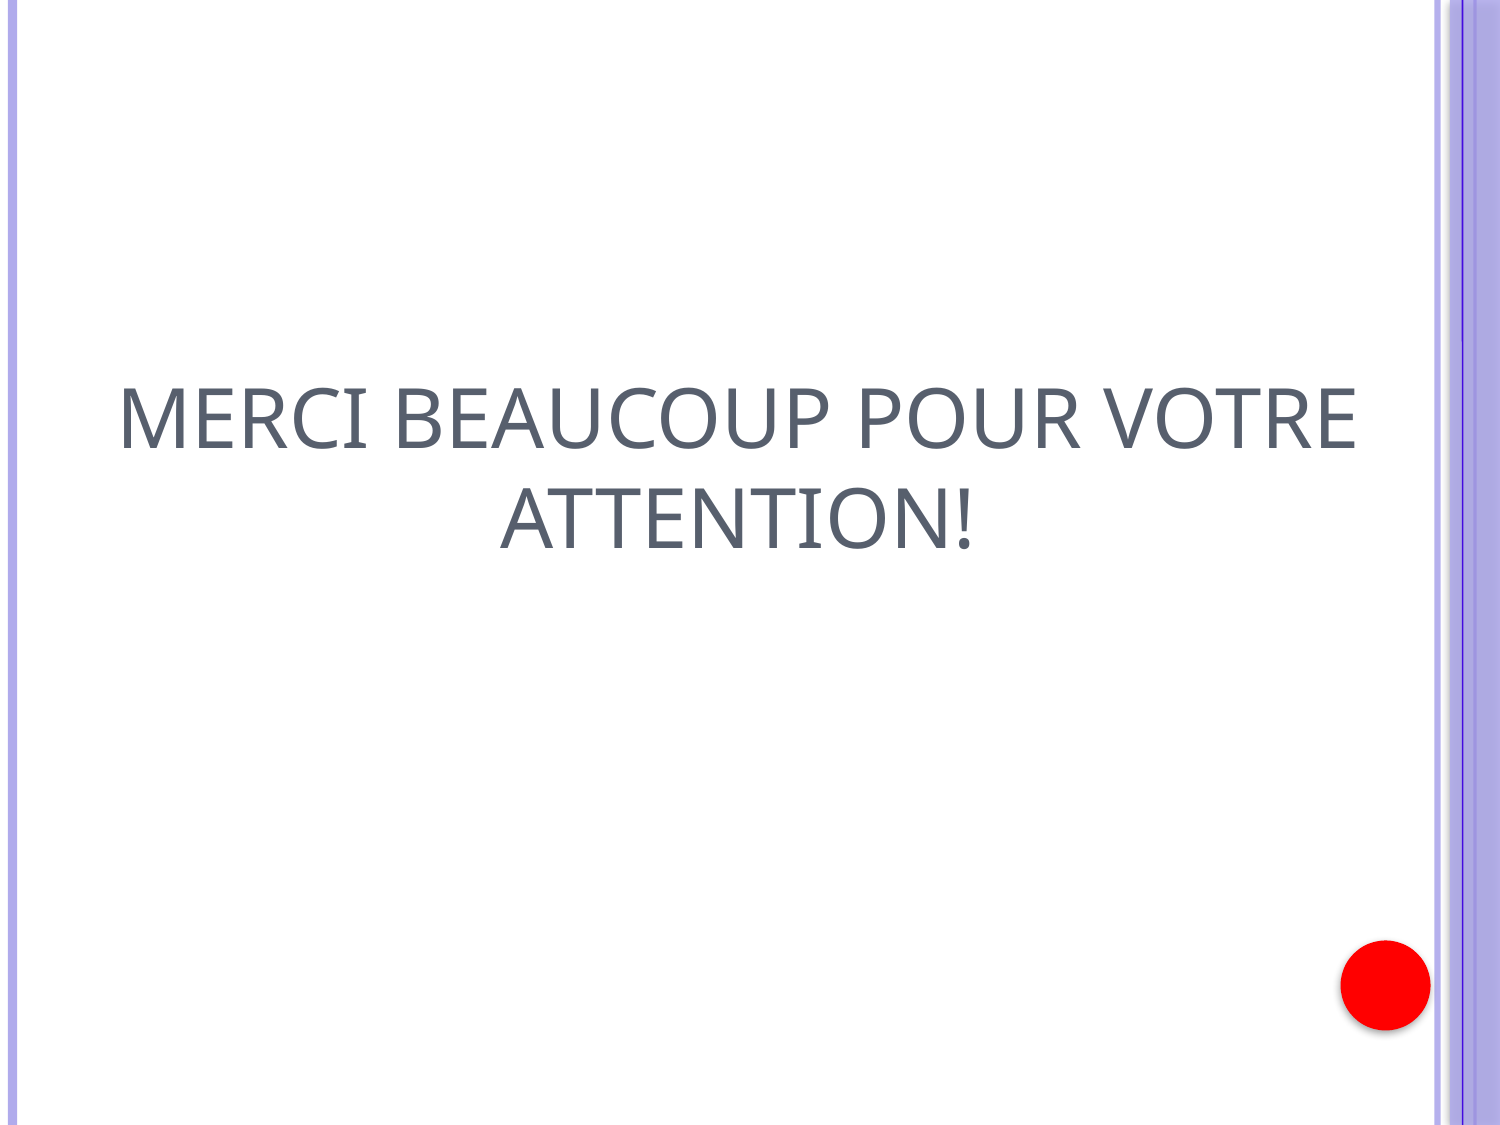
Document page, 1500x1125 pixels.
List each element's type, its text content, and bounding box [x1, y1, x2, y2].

title Merci Beaucoup Pour Votre Attention! [29, 385, 1447, 573]
